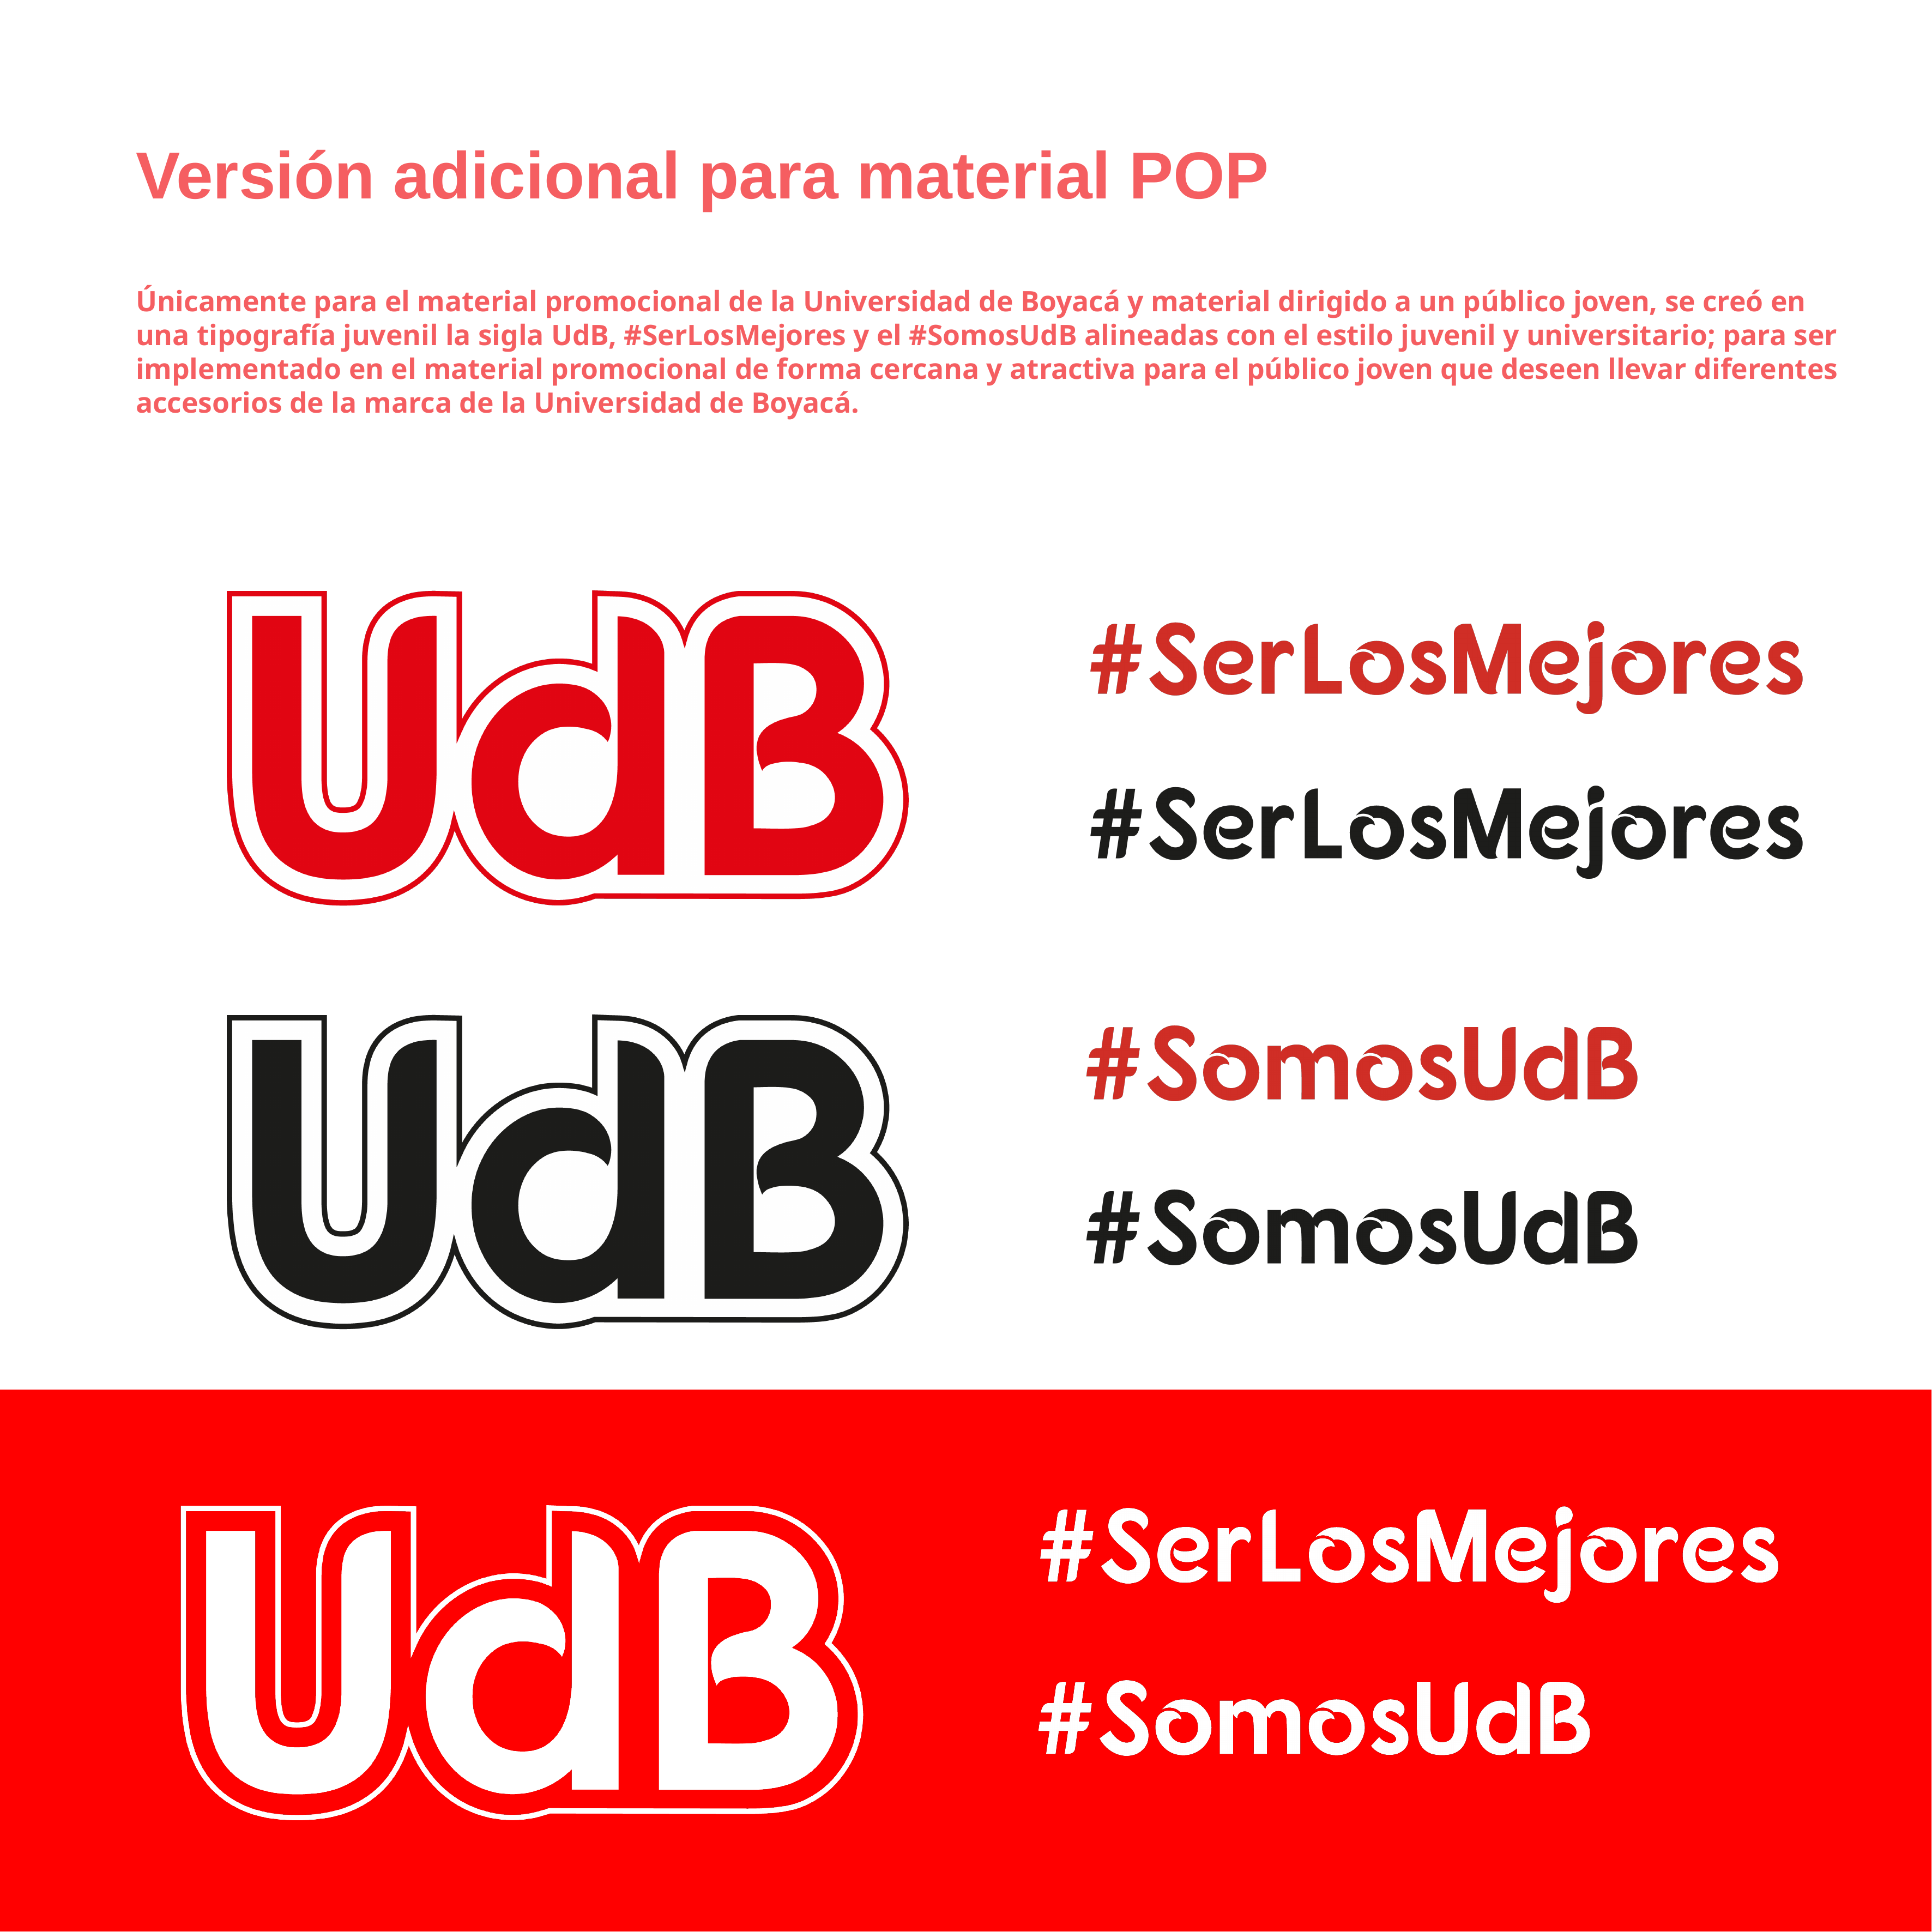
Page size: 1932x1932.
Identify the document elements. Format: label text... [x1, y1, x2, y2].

picture [1081, 605, 1810, 725]
picture [1062, 1007, 1650, 1131]
picture [1031, 1490, 1786, 1614]
picture [173, 1498, 870, 1827]
picture [1062, 1172, 1650, 1296]
title Versión adicional para material POP Únicamente para el material promocional de la Universidad de Boyacá y material dirigido a un público joven, se creó en una tipografía juvenil la sigla UdB, #SerLosMejores y el #SomosUdB alineadas con el estilo juvenil y universitario; para ser implementado en el material promocional de forma cercana y atractiva para el público joven que deseen llevar diferentes accesorios de la marca de la Universidad de Boyacá. [128, 124, 1864, 500]
picture [220, 583, 916, 912]
picture [1081, 769, 1810, 889]
picture [1015, 1662, 1602, 1786]
picture [220, 1007, 916, 1336]
text_box [0, 1388, 1932, 1932]
